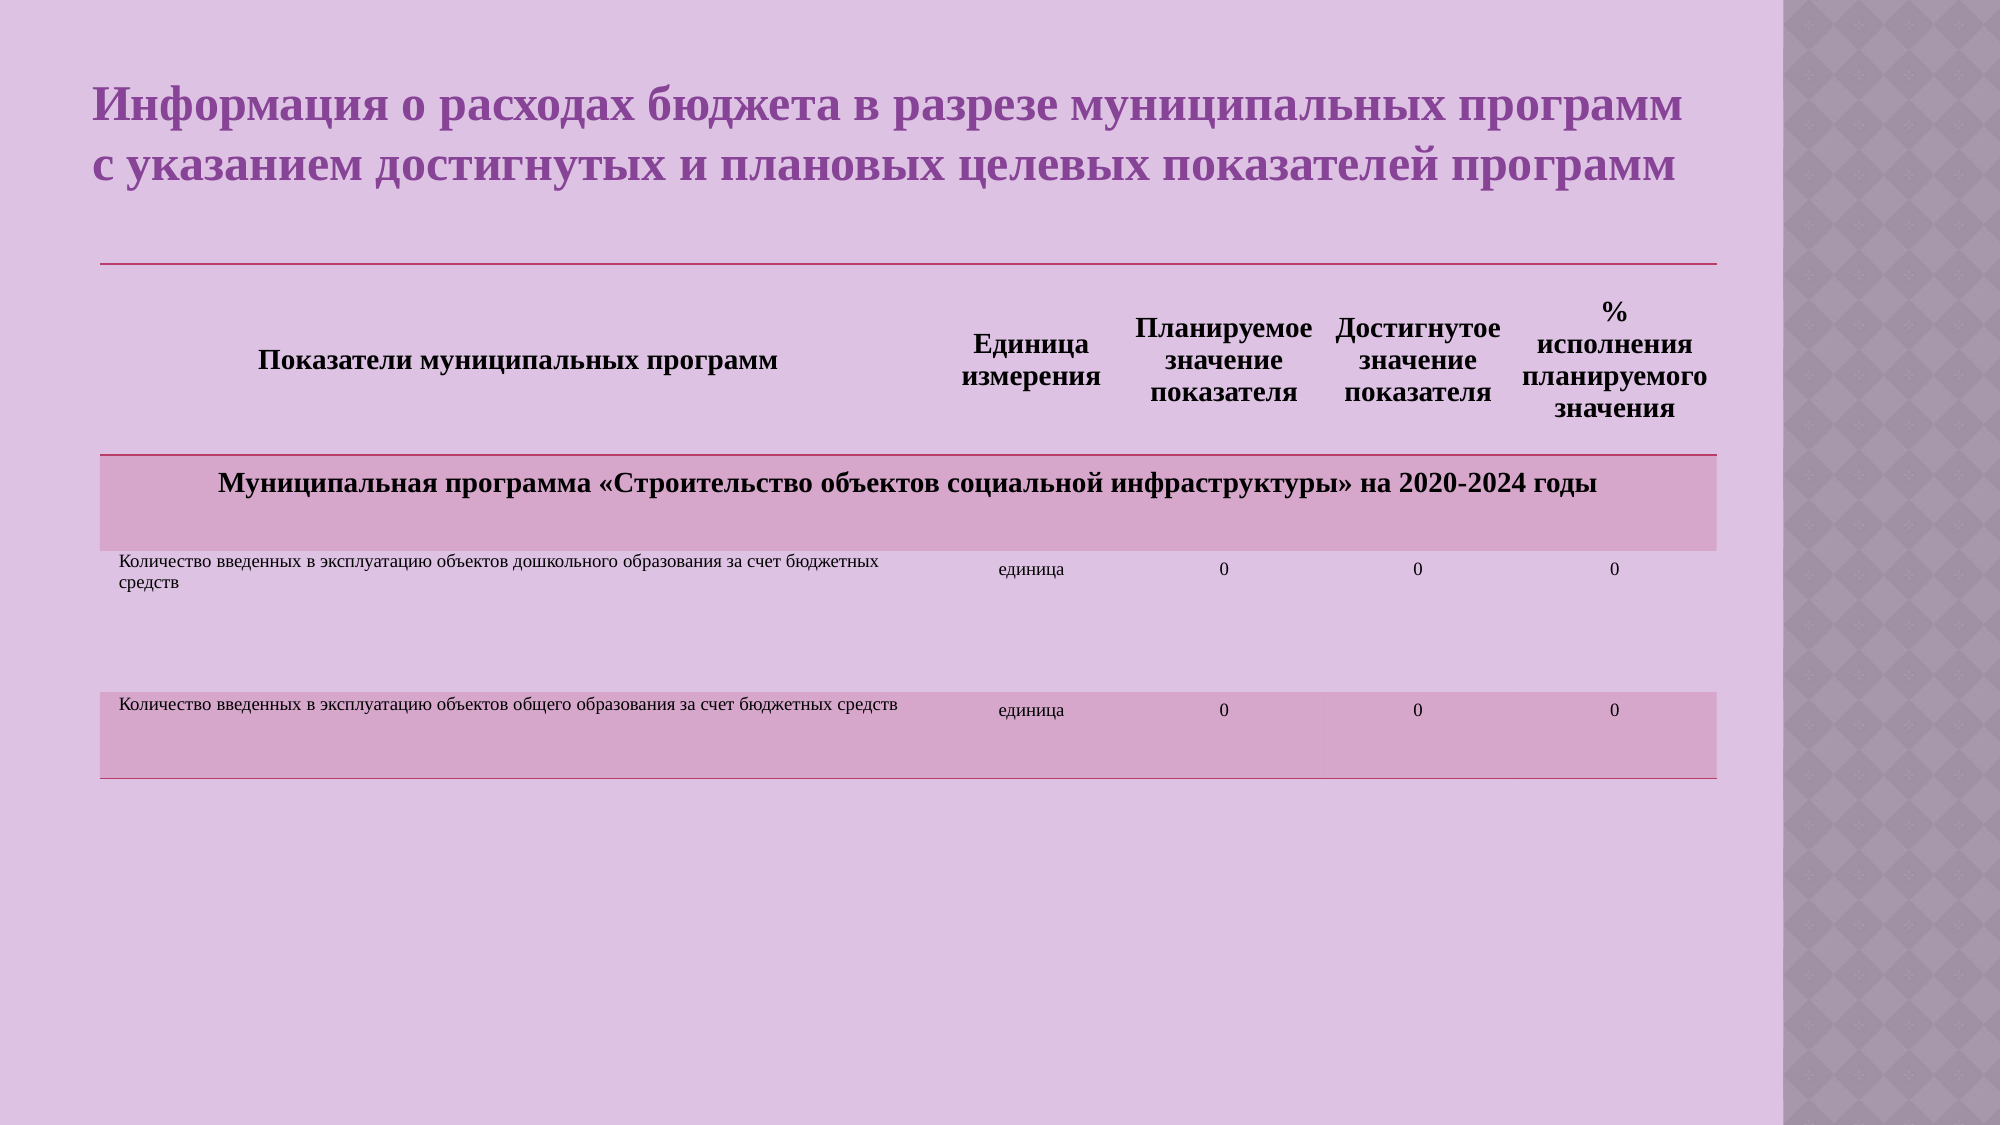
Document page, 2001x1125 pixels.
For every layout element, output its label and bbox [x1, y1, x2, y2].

table_cell [100, 456, 1717, 778]
table_header [100, 265, 1717, 454]
text_box [77, 63, 1780, 198]
